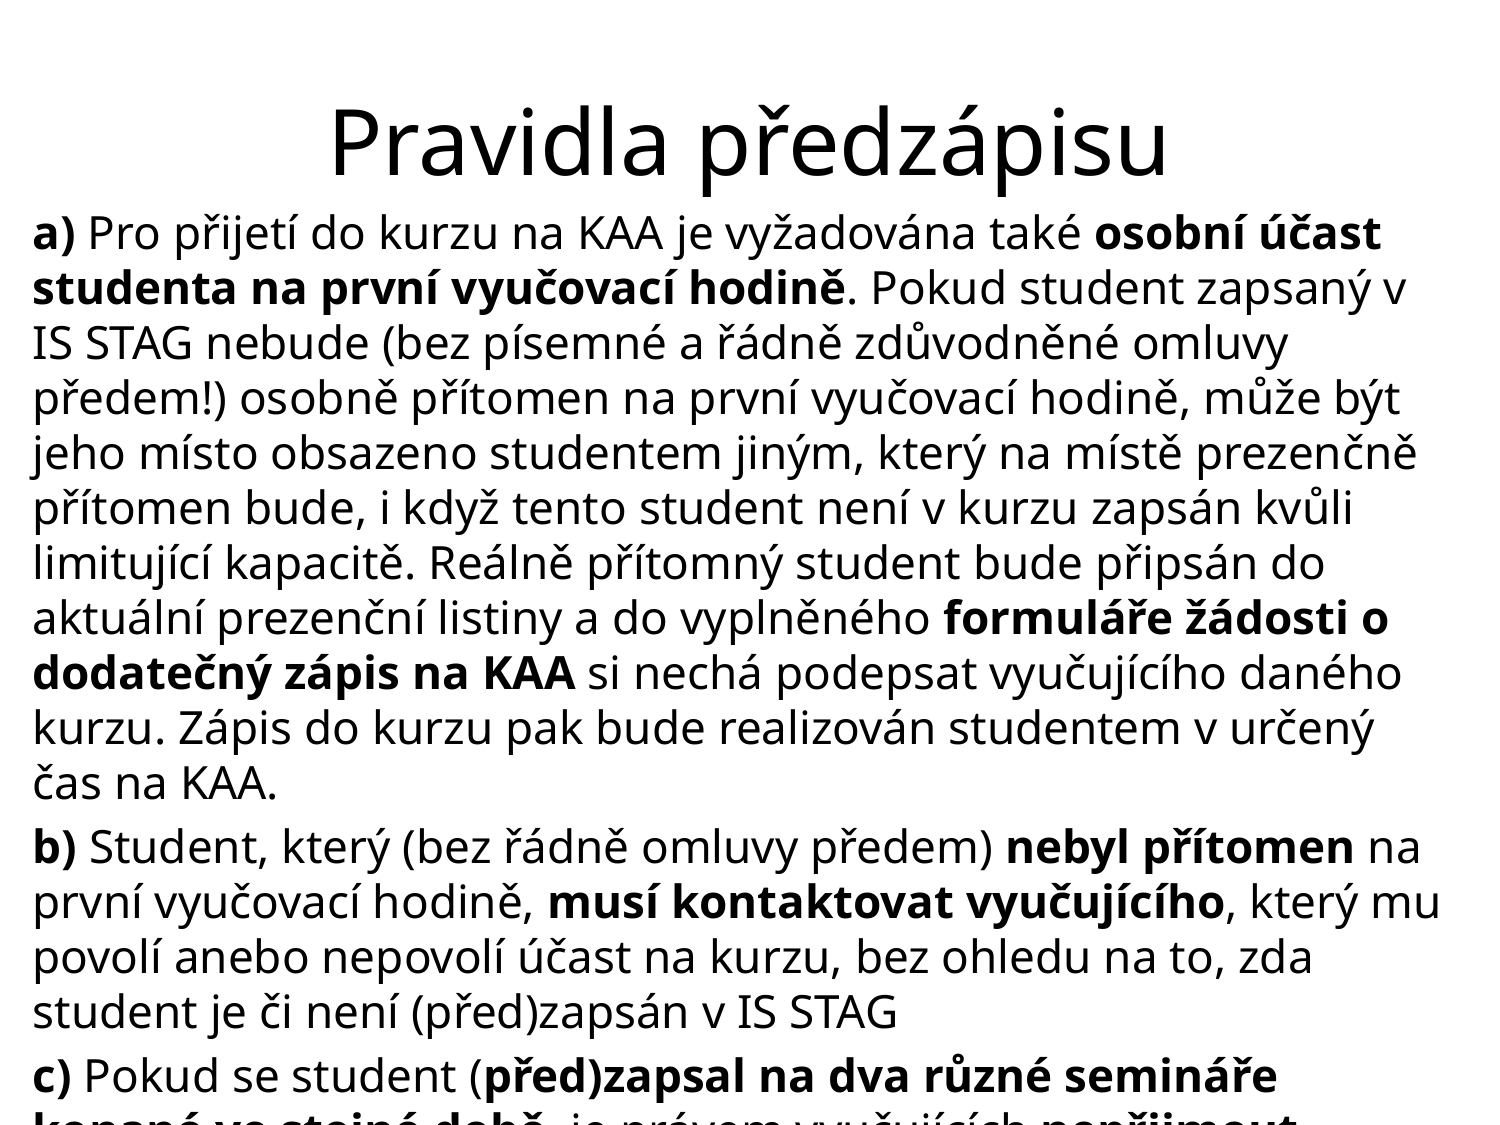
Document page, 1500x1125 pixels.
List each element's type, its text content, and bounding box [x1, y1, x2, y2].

title Pravidla předzápisu [75, 45, 1425, 196]
list a) Pro přijetí do kurzu na KAA je vyžadována také osobní účast studenta na první vyučovací hodině. Pokud student zapsaný v IS STAG nebude (bez písemné a řádně zdůvodněné omluvy předem!) osobně přítomen na první vyučovací hodině, může být jeho místo obsazeno studentem jiným, který na místě prezenčně přítomen bude, i když tento student není v kurzu zapsán kvůli limitující kapacitě. Reálně přítomný student bude připsán do aktuální prezenční listiny a do vyplněného formuláře žádosti o dodatečný zápis na KAA si nechá podepsat vyučujícího daného kurzu. Zápis do kurzu pak bude realizován studentem v určený čas na KAA. b) Student, který (bez řádně omluvy předem) nebyl přítomen na první vyučovací hodině, musí kontaktovat vyučujícího, který mu povolí anebo nepovolí účast na kurzu, bez ohledu na to, zda student je či není (před)zapsán v IS STAG c) Pokud se student (před)zapsal na dva různé semináře konané ve stejné době, je právem vyučujících nepřijmout takového studenta do ani jednoho z kurzů. [17, 196, 1471, 1047]
